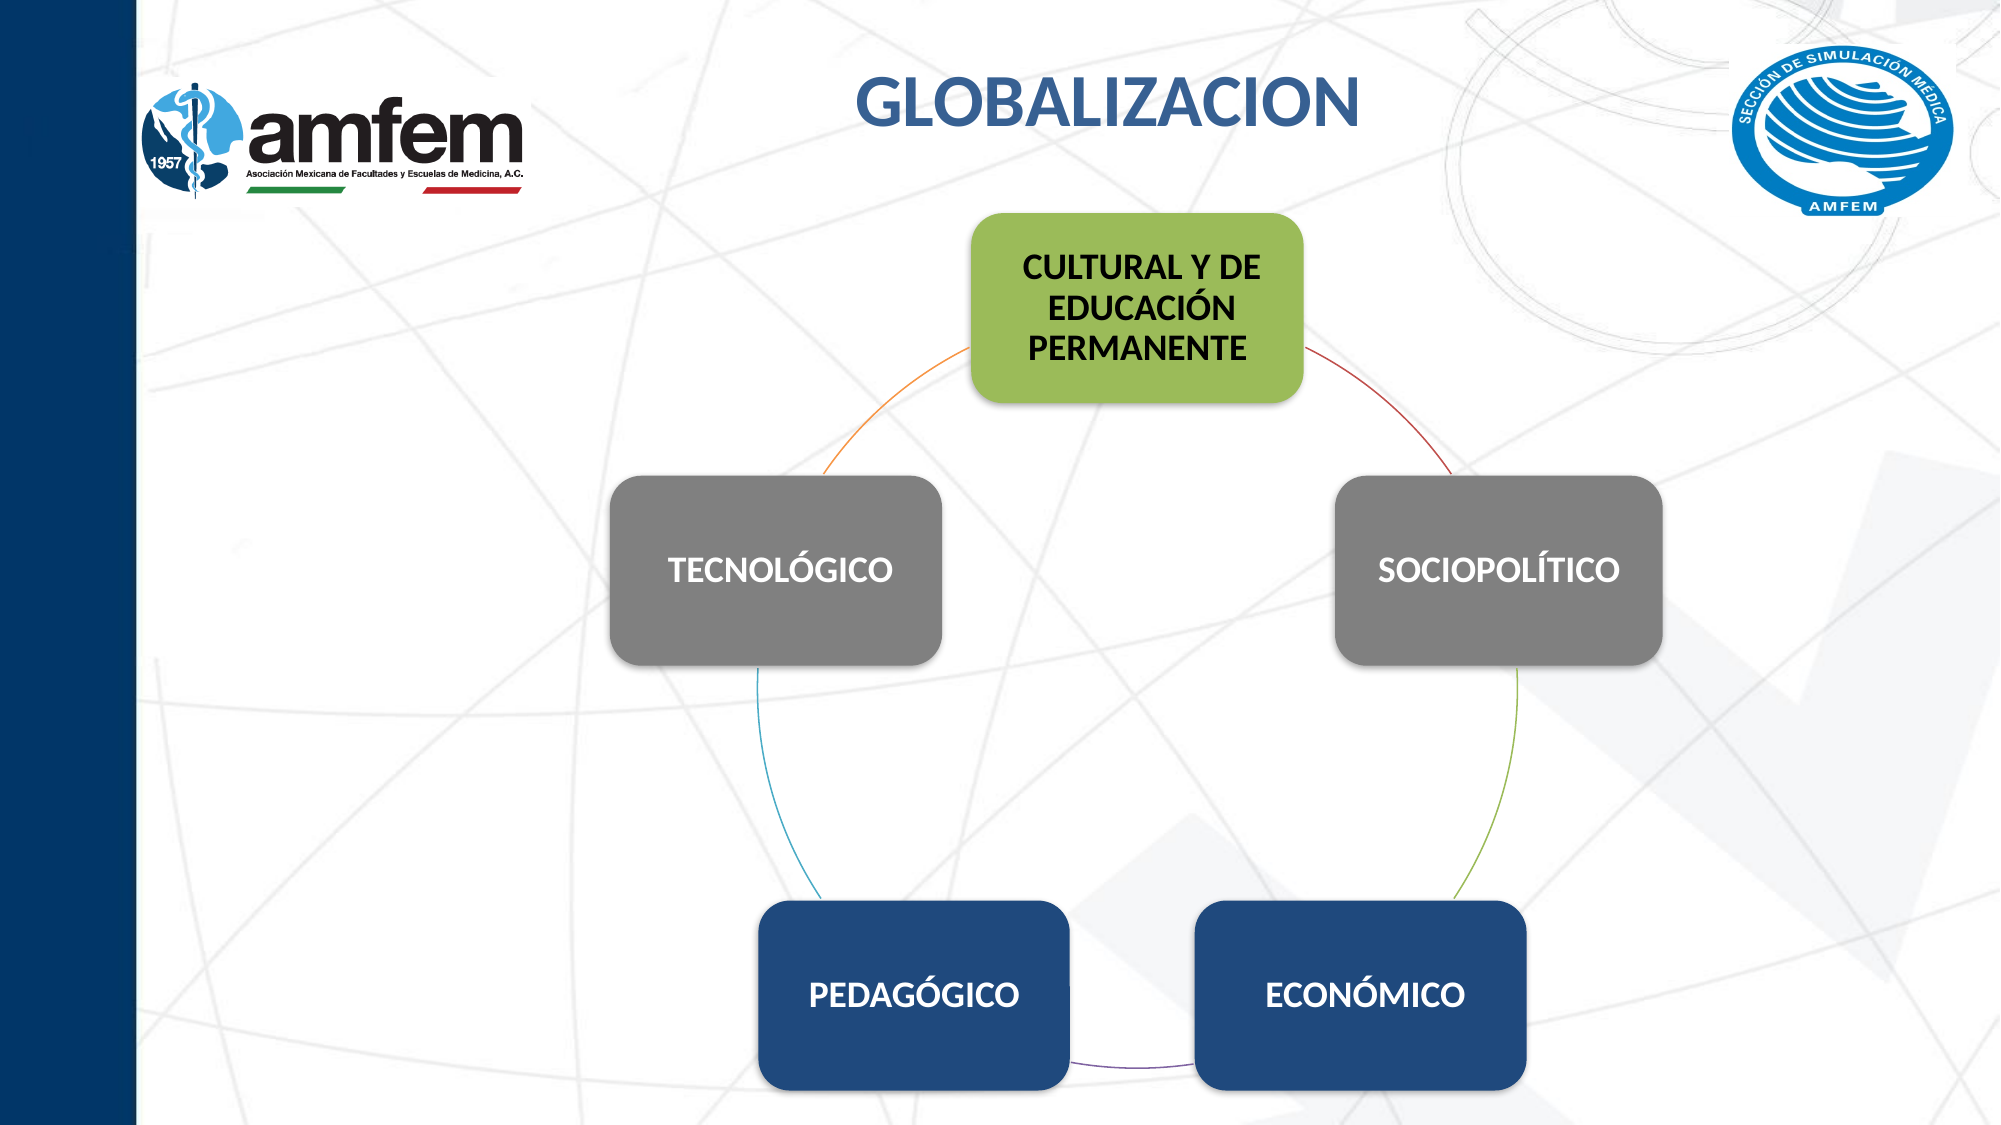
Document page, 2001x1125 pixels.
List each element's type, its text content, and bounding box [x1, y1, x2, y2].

text_box GLOBALIZACION [593, 49, 1641, 144]
picture [0, 0, 2000, 1125]
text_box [487, 212, 1785, 1104]
